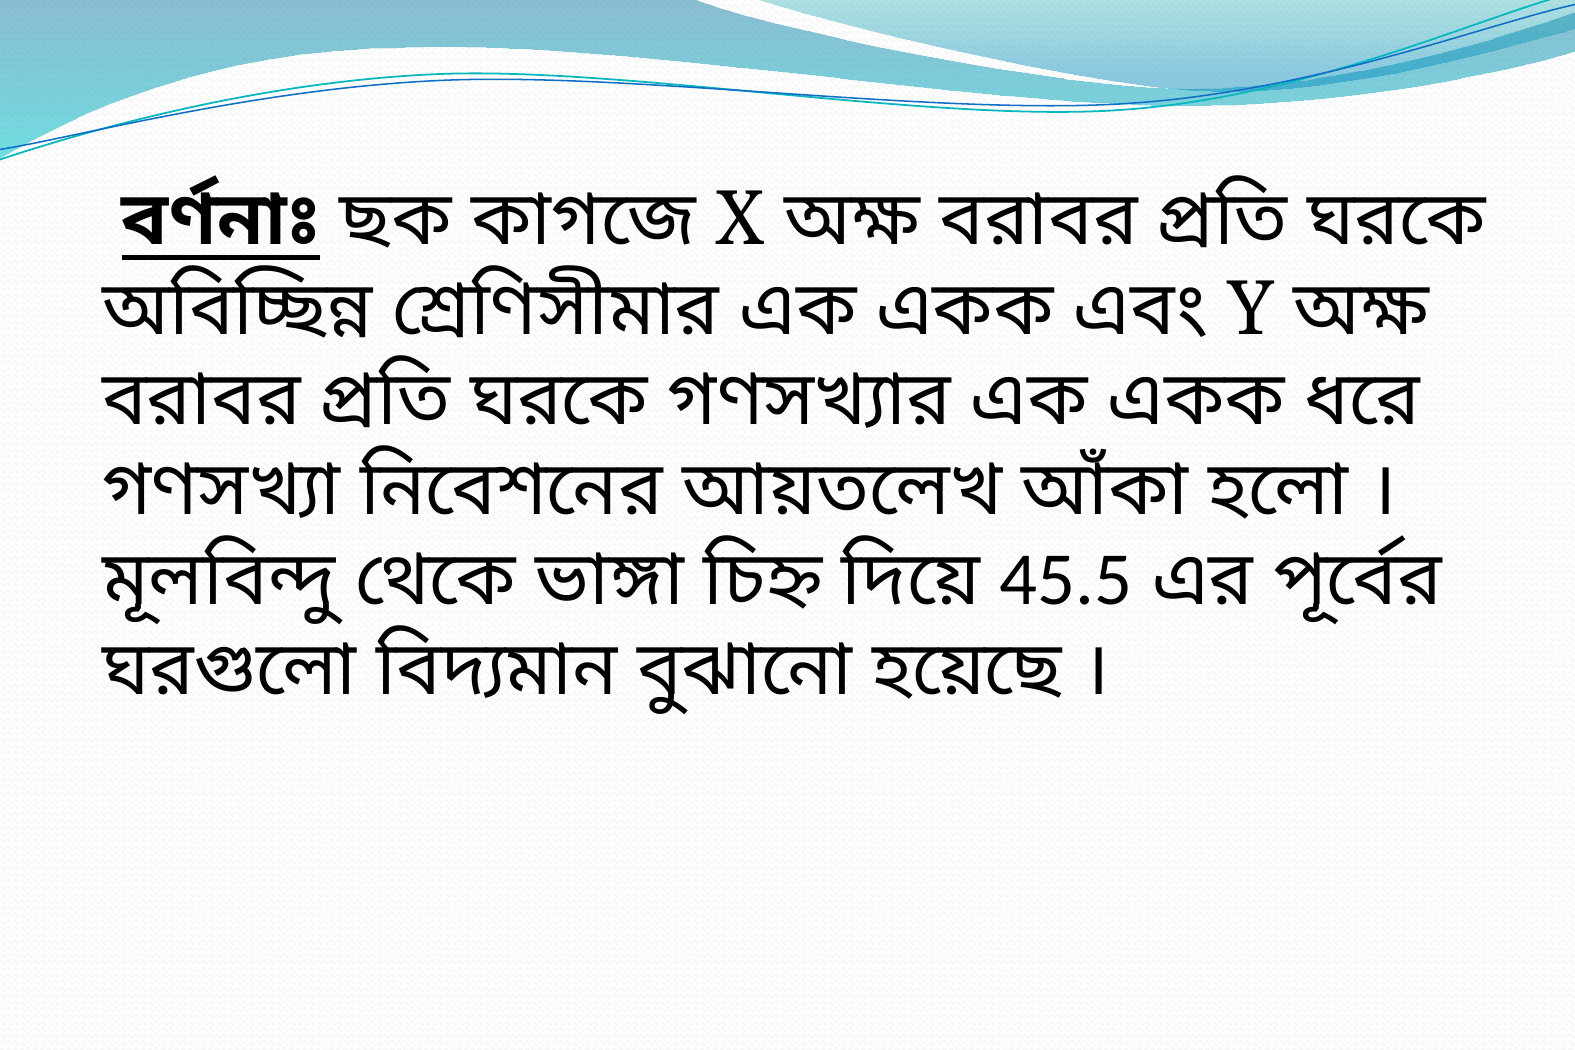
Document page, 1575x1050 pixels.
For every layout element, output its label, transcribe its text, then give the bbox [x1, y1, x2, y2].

text_box বর্ণনাঃ ছক কাগজে X অক্ষ বরাবর প্রতি ঘরকে অবিচ্ছিন্ন শ্রেণিসীমার এক একক এবং Y অক্ষ বরাবর প্রতি ঘরকে গণসখ্যার এক একক ধরে গণসখ্যা নিবেশনের আয়তলেখ আঁকা হলো । মূলবিন্দু থেকে ভাঙ্গা চিহ্ন দিয়ে 45.5 এর পূর্বের ঘরগুলো বিদ্যমান বুঝানো হয়েছে । [87, 162, 1538, 718]
